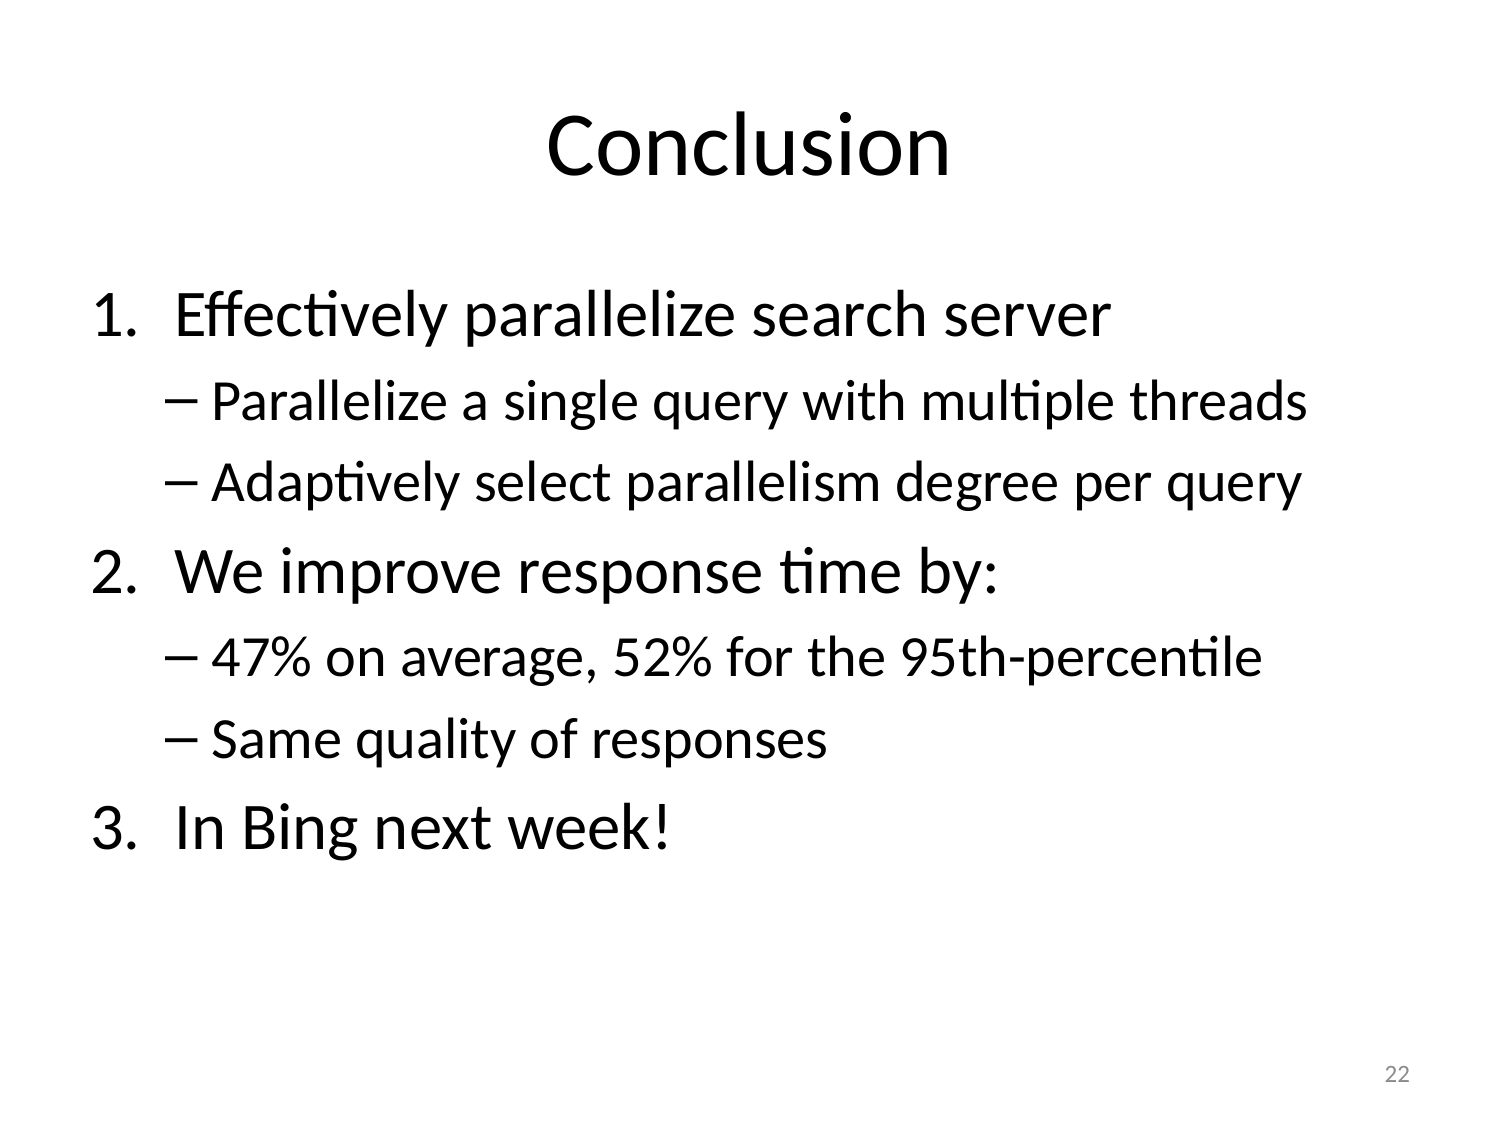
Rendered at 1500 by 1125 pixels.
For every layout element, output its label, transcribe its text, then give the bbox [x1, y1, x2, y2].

slide_number 22 [1074, 1042, 1425, 1103]
title Conclusion [75, 45, 1425, 233]
list Effectively parallelize search server Parallelize a single query with multiple threads Adaptively select parallelism degree per query We improve response time by: 47% on average, 52% for the 95th-percentile Same quality of responses In Bing next week! [75, 262, 1425, 1005]
